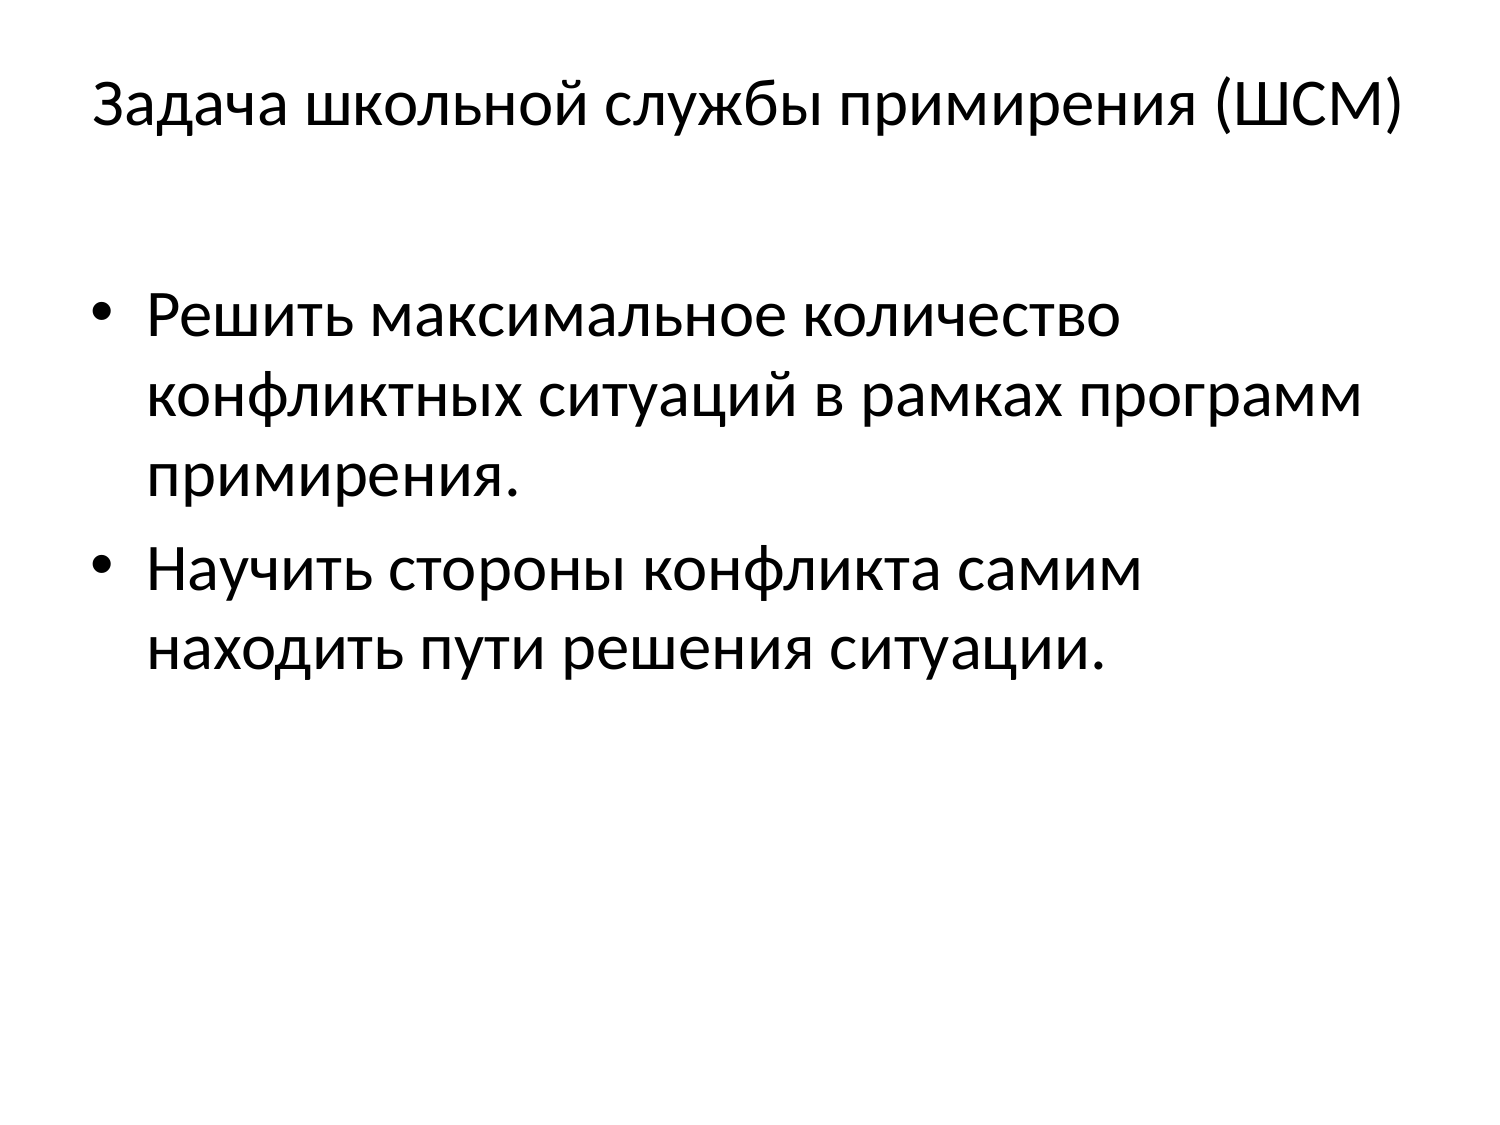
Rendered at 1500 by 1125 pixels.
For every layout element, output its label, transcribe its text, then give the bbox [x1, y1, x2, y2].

title Задача школьной службы примирения (ШСМ) [75, 45, 1425, 233]
list Решить максимальное количество конфликтных ситуаций в рамках программ примирения. Научить стороны конфликта самим находить пути решения ситуации. [75, 262, 1425, 1005]
